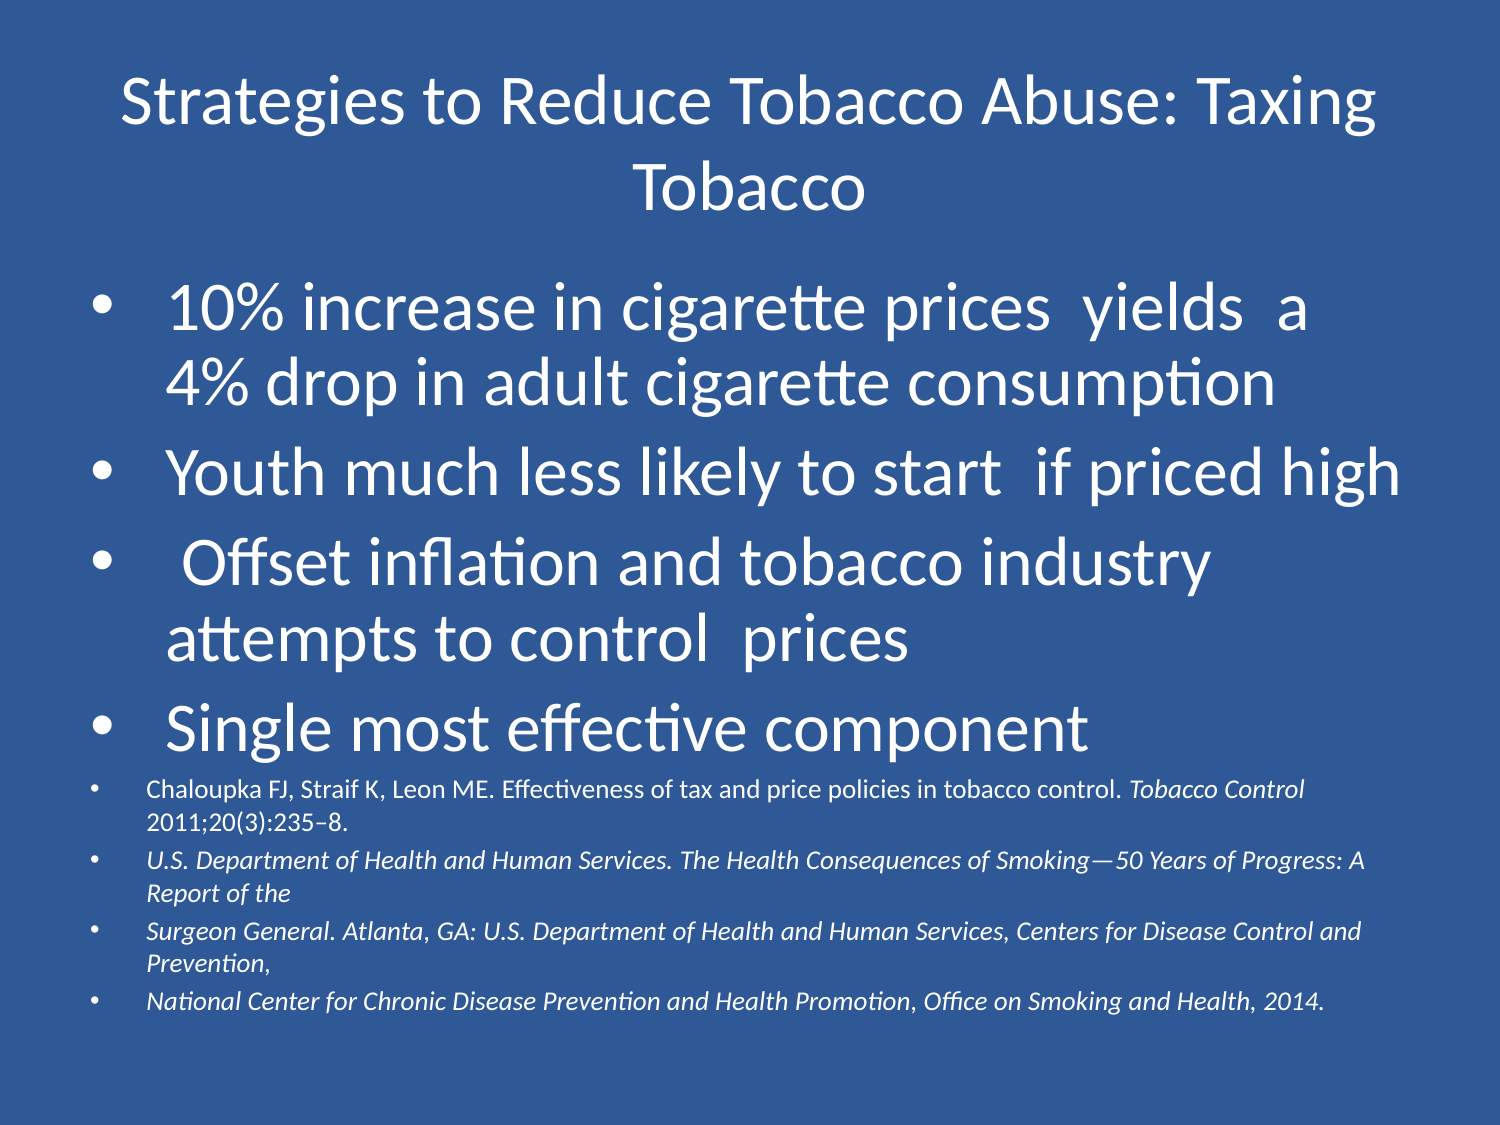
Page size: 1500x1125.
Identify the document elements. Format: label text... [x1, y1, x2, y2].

list 10% increase in cigarette prices yields a 4% drop in adult cigarette consumption Youth much less likely to start if priced high Offset inflation and tobacco industry attempts to control prices Single most effective component Chaloupka FJ, Straif K, Leon ME. Effectiveness of tax and price policies in tobacco control. Tobacco Control 2011;20(3):235–8. U.S. Department of Health and Human Services. The Health Consequences of Smoking—50 Years of Progress: A Report of the Surgeon General. Atlanta, GA: U.S. Department of Health and Human Services, Centers for Disease Control and Prevention, National Center for Chronic Disease Prevention and Health Promotion, Office on Smoking and Health, 2014. [75, 262, 1425, 1088]
title Strategies to Reduce Tobacco Abuse: Taxing Tobacco [75, 45, 1425, 233]
